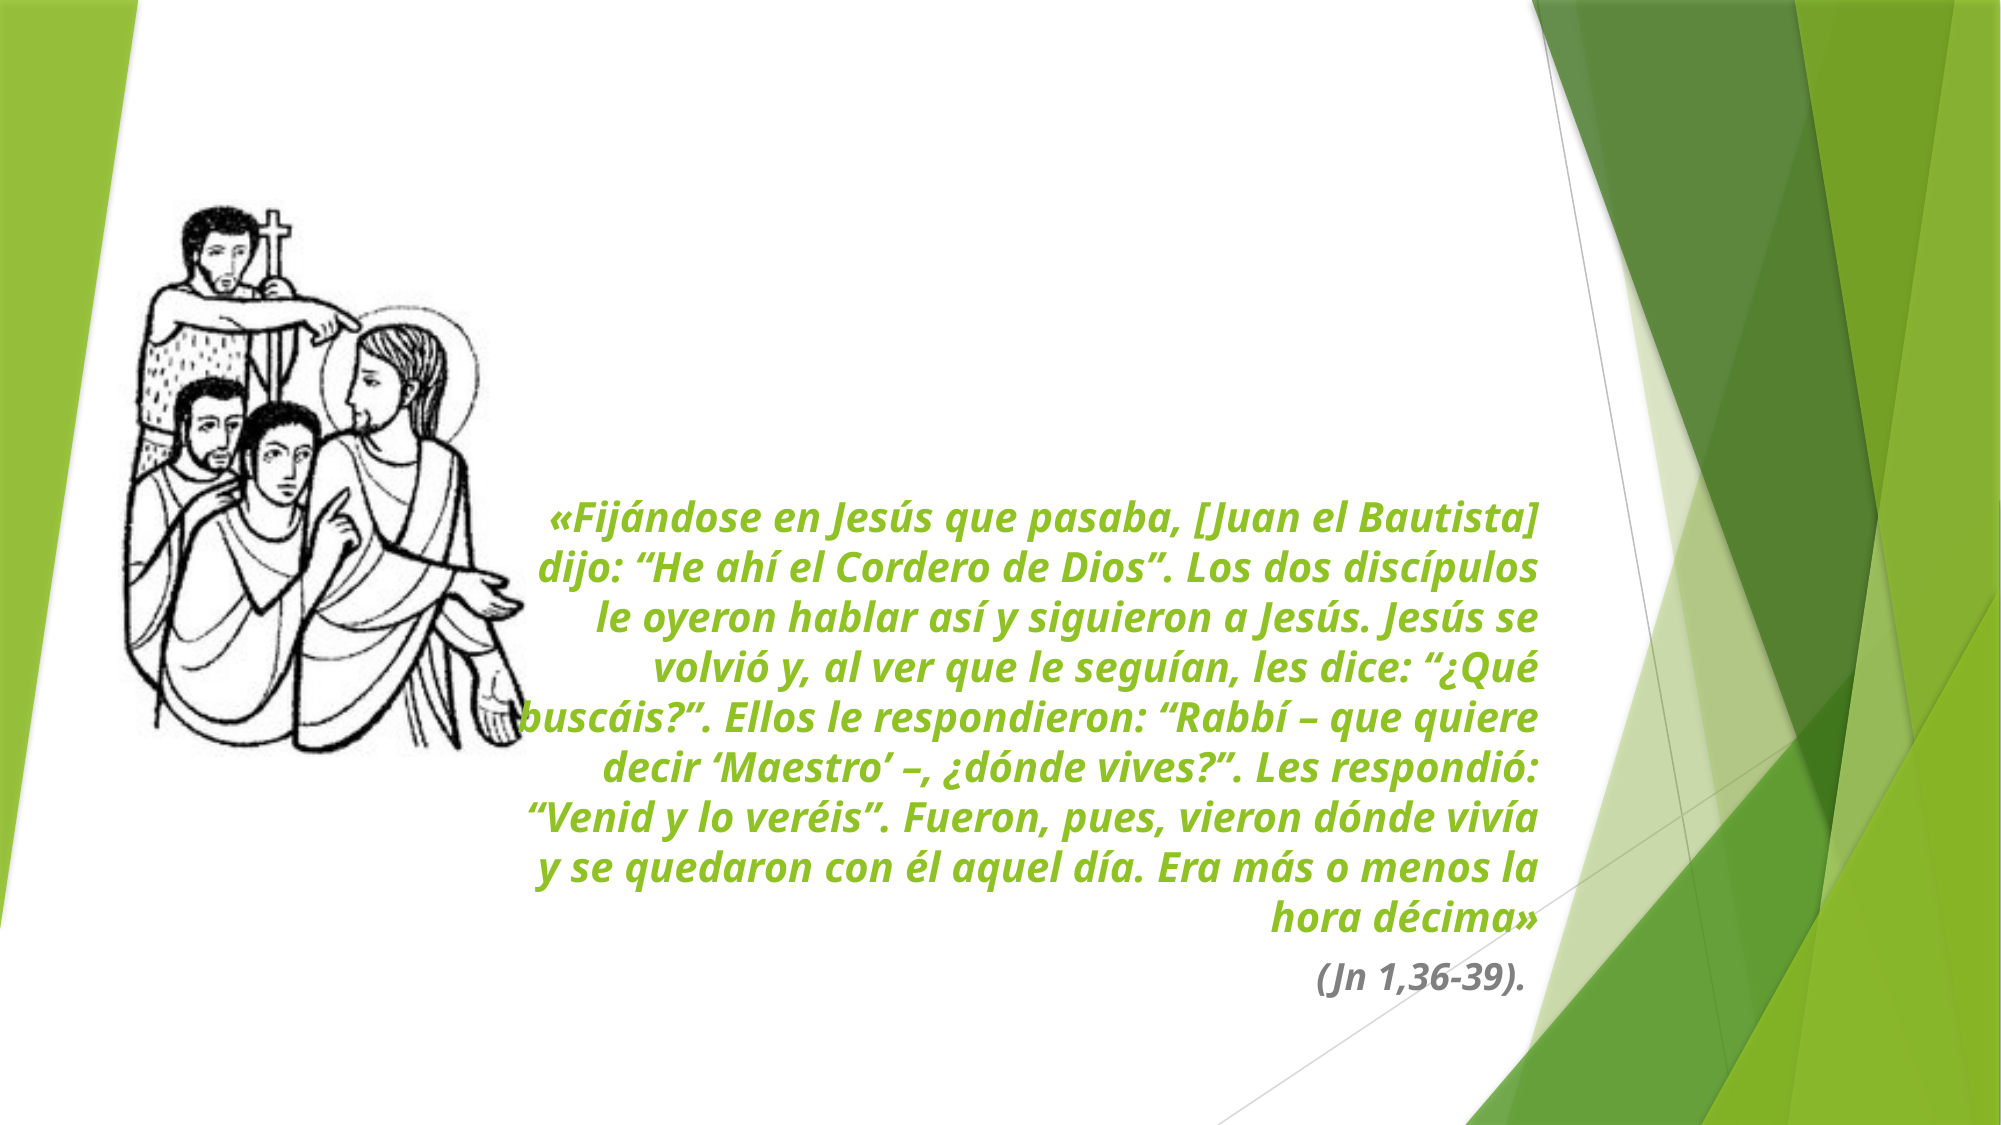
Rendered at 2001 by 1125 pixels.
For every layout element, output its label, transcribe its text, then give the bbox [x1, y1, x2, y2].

picture [117, 199, 537, 758]
subtitle (Jn 1,36-39). [268, 945, 1543, 1125]
title «Fijándose en Jesús que pasaba, [Juan el Bautista] dijo: “He ahí el Cordero de Dios”. Los dos discípulos le oyeron hablar así y siguieron a Jesús. Jesús se volvió y, al ver que le seguían, les dice: “¿Qué buscáis?”. Ellos le respondieron: “Rabbí – que quiere decir ‘Maestro’ –, ¿dónde vives?”. Les respondió: “Venid y lo veréis”. Fueron, pues, vieron dónde vivía y se quedaron con él aquel día. Era más o menos la hora décima» [495, 813, 1555, 1084]
